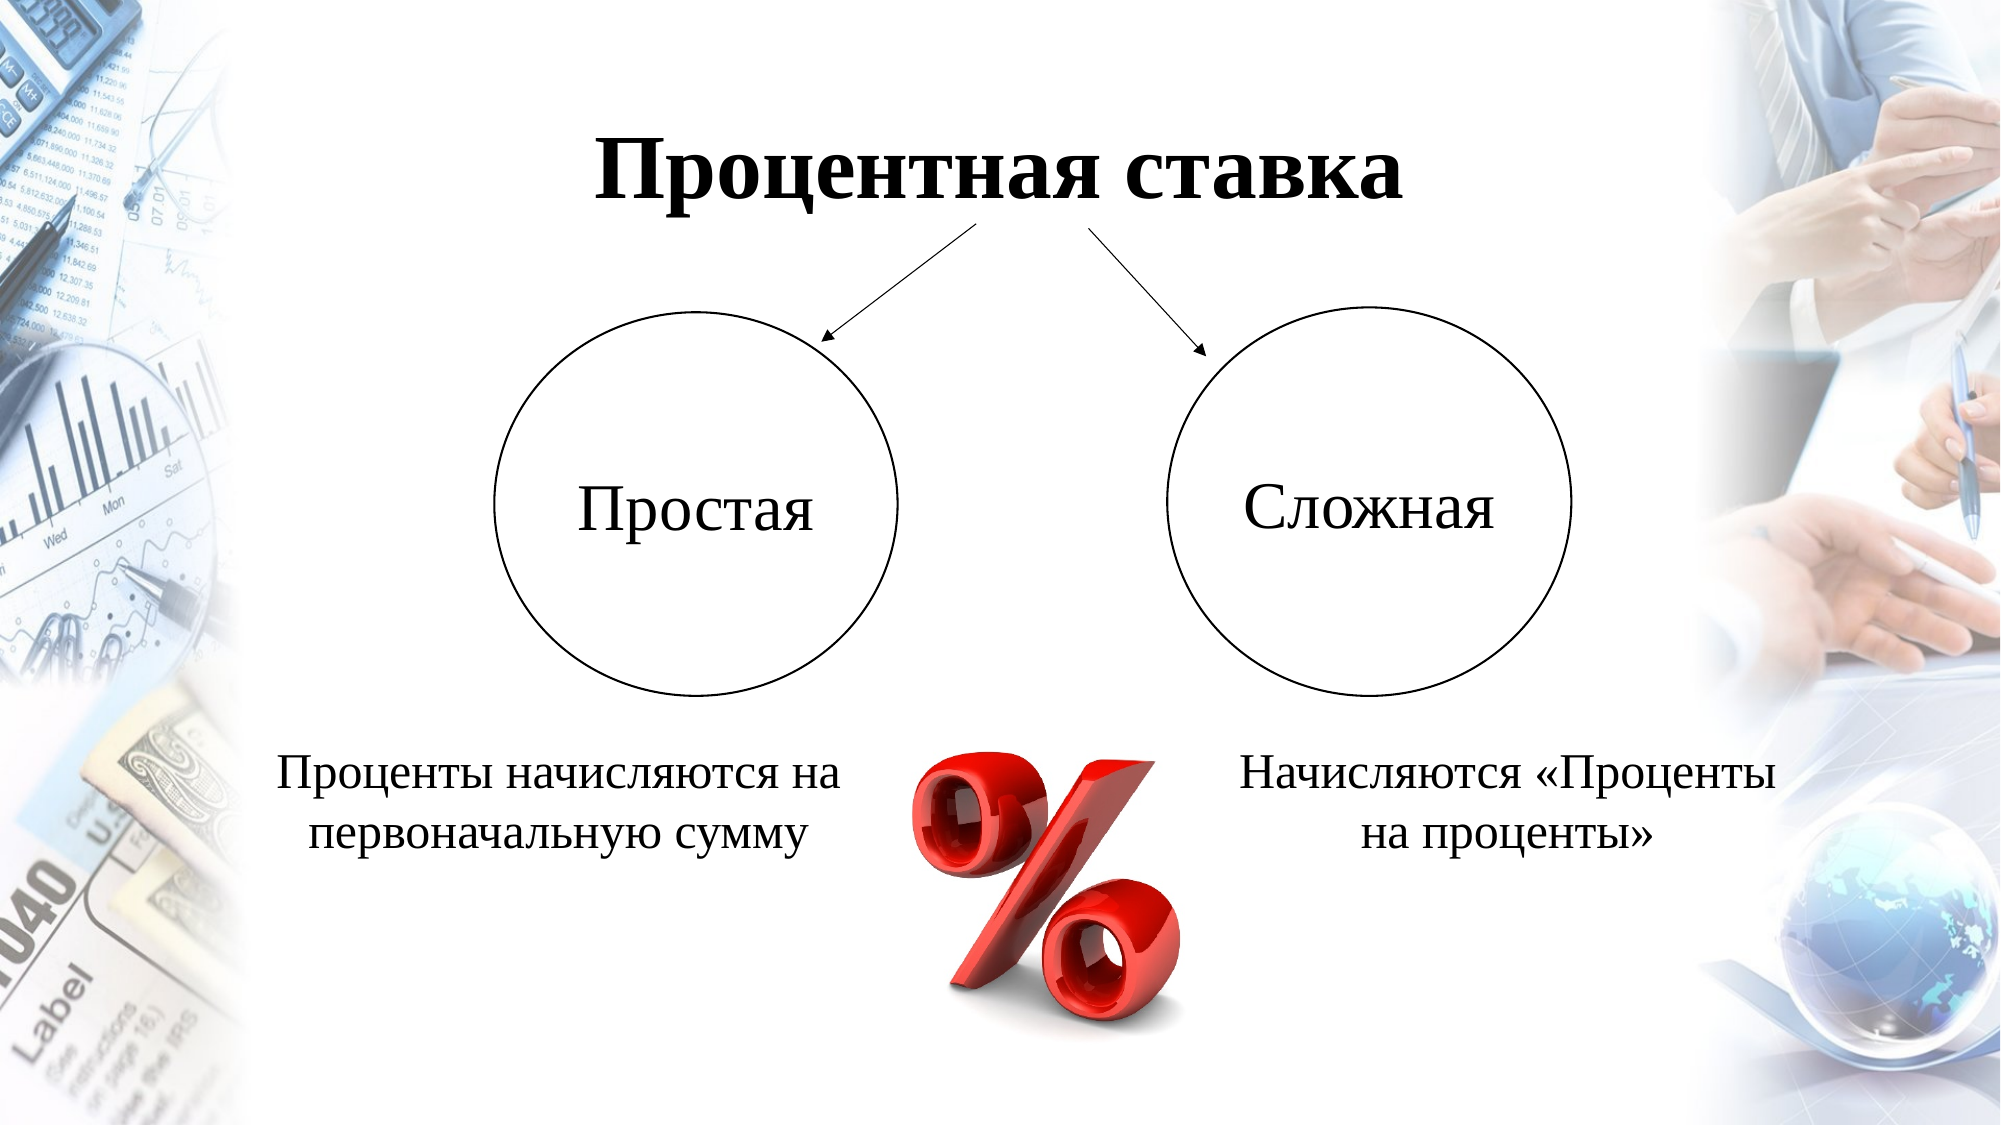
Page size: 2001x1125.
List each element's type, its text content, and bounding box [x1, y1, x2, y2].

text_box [821, 223, 977, 342]
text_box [1088, 228, 1207, 357]
text_box Проценты начисляются на первоначальную сумму [256, 730, 856, 866]
text_box Простая [493, 311, 899, 697]
text_box Сложная [1166, 306, 1573, 697]
title Процентная ставка [137, 59, 1863, 278]
text_box Начисляются «Проценты на проценты» [1239, 730, 1810, 866]
picture [0, 0, 2001, 1125]
